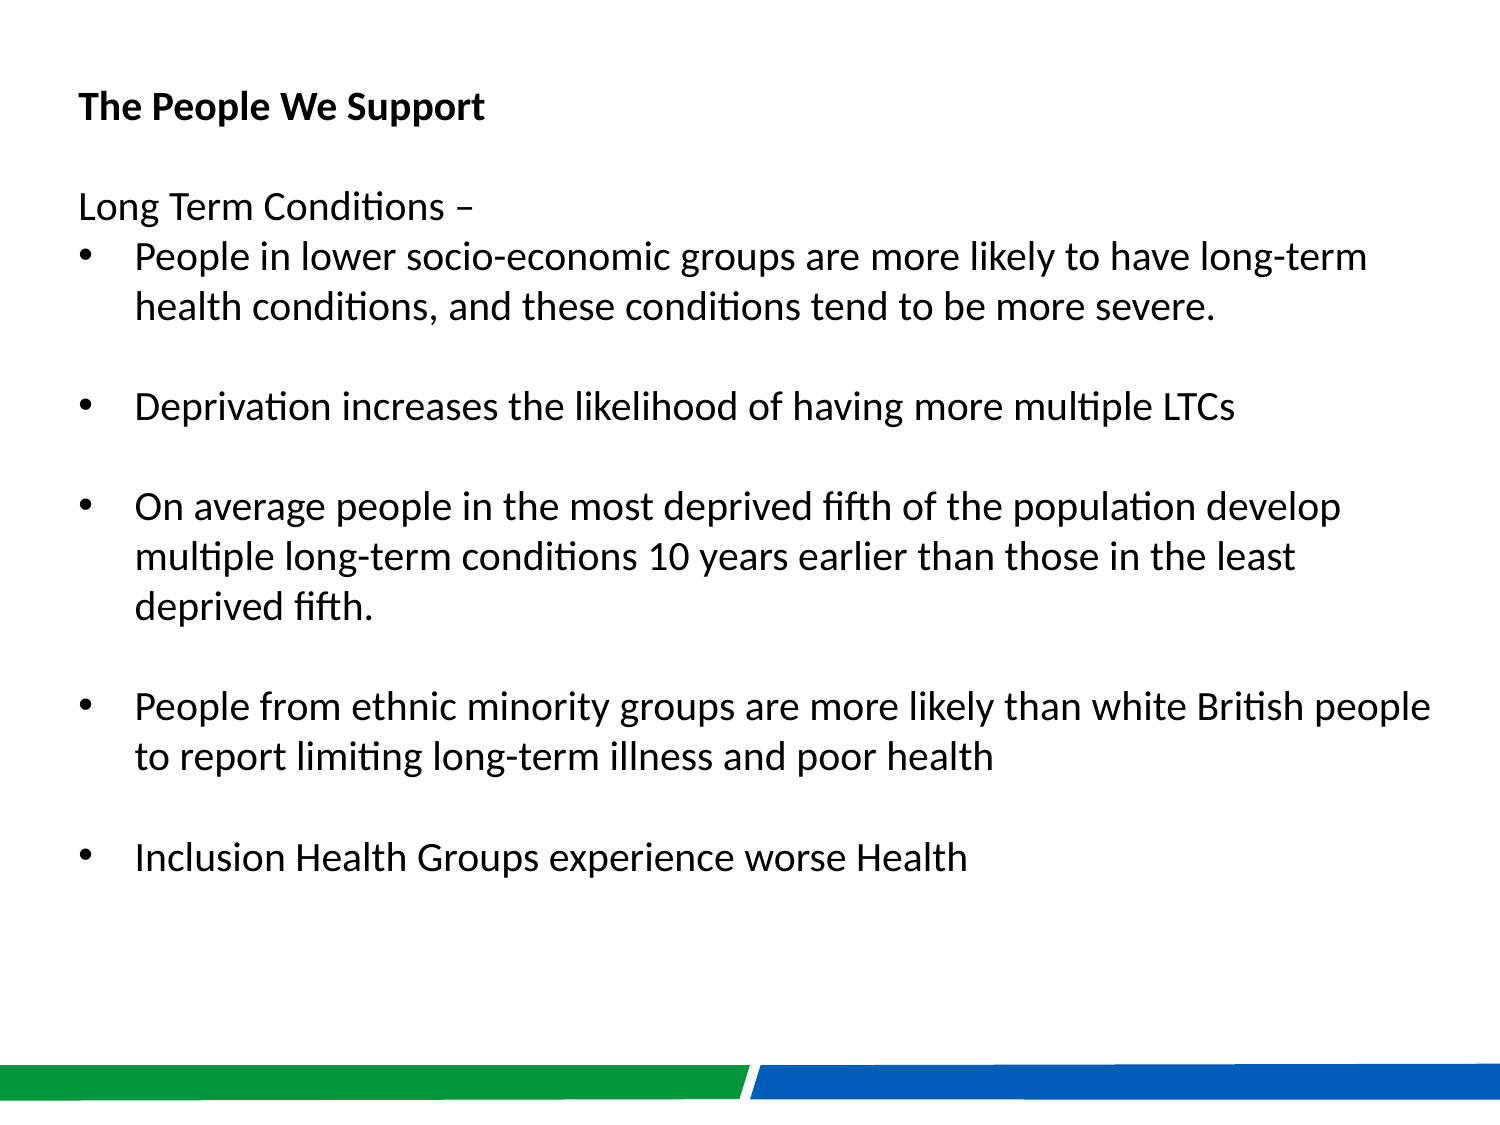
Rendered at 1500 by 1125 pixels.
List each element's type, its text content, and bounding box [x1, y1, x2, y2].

text_box The People We Support Long Term Conditions – People in lower socio-economic groups are more likely to have long-term health conditions, and these conditions tend to be more severe. Deprivation increases the likelihood of having more multiple LTCs On average people in the most deprived fifth of the population develop multiple long-term conditions 10 years earlier than those in the least deprived fifth. People from ethnic minority groups are more likely than white British people to report limiting long-term illness and poor health Inclusion Health Groups experience worse Health [63, 71, 1452, 887]
